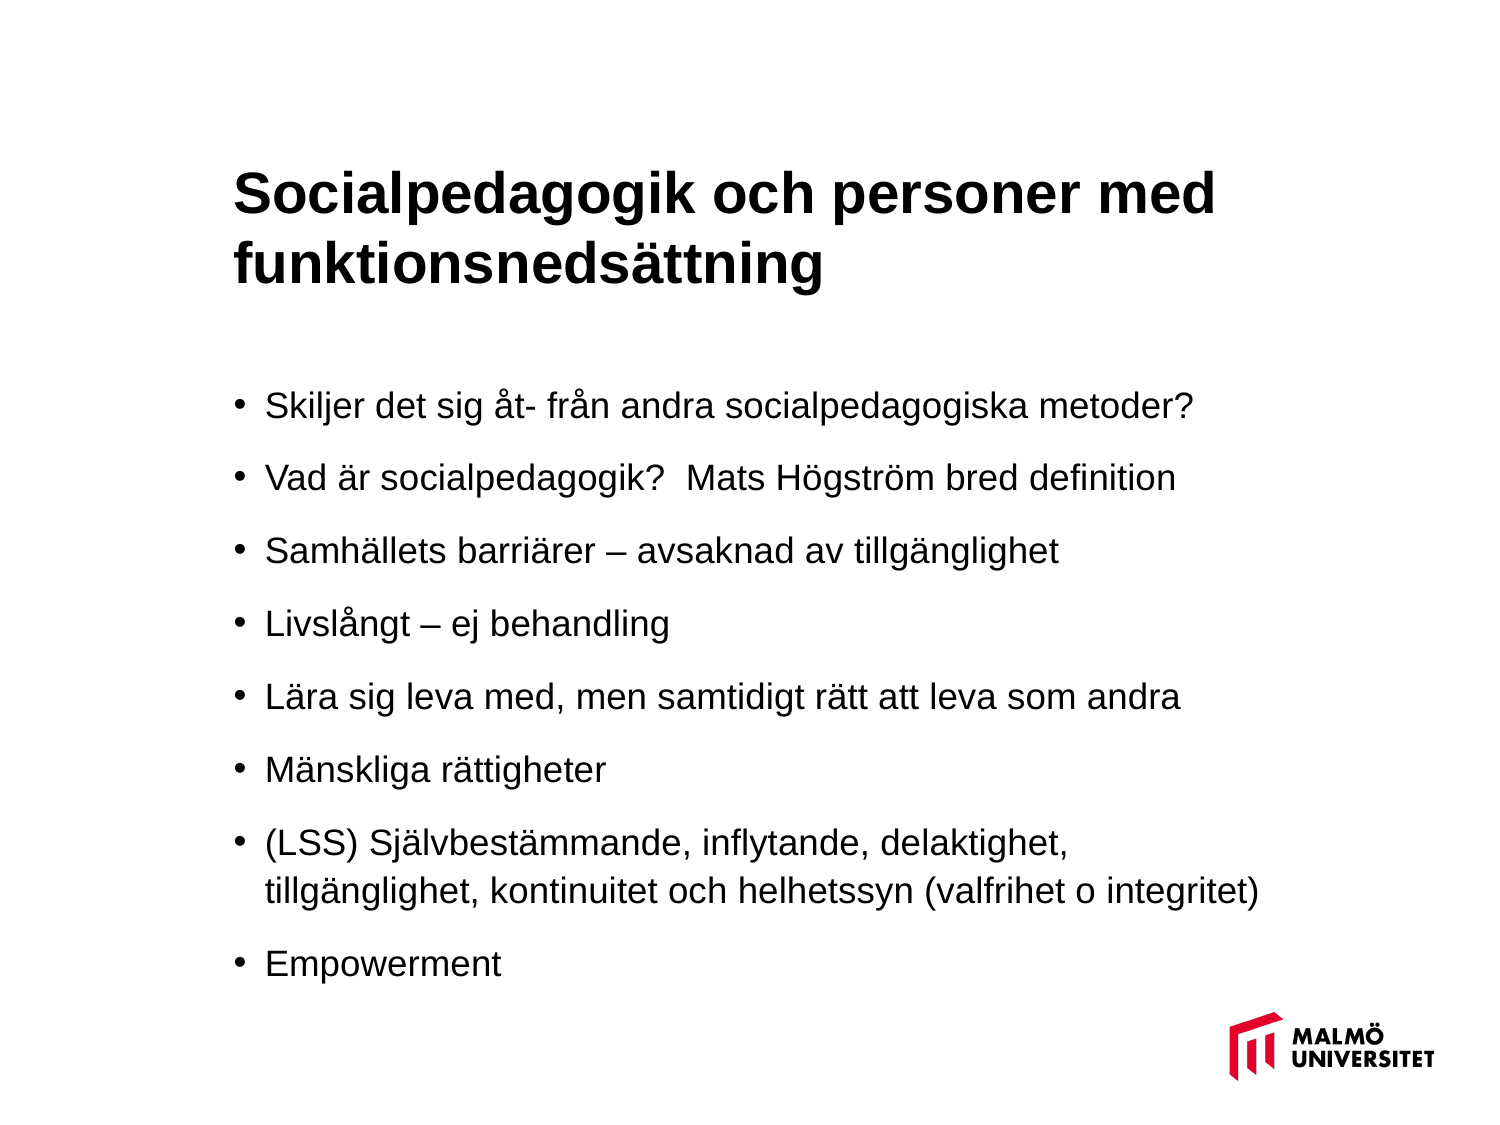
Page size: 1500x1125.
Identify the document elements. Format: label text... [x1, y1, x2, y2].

title Socialpedagogik och personer med funktionsnedsättning [218, 131, 1282, 319]
list Skiljer det sig åt- från andra socialpedagogiska metoder? Vad är socialpedagogik? Mats Högström bred definition Samhällets barriärer – avsaknad av tillgänglighet Livslångt – ej behandling Lära sig leva med, men samtidigt rätt att leva som andra Mänskliga rättigheter (LSS) Självbestämmande, inflytande, delaktighet, tillgänglighet, kontinuitet och helhetssyn (valfrihet o integritet) Empowerment [218, 369, 1282, 1000]
